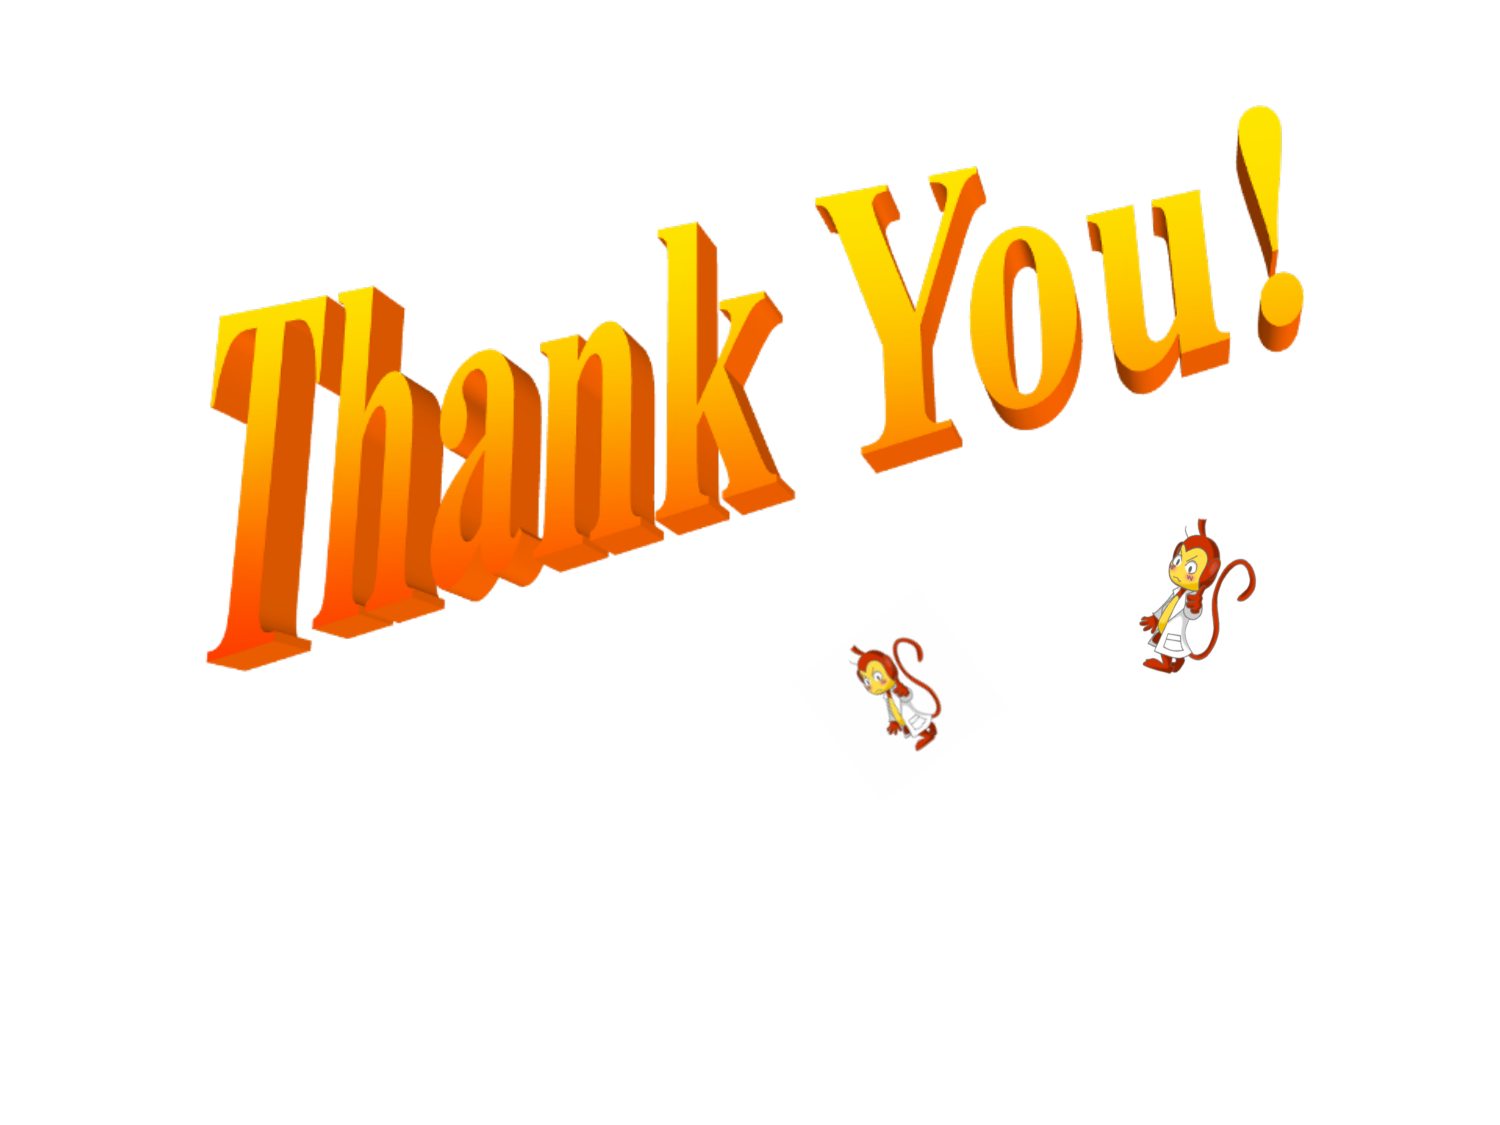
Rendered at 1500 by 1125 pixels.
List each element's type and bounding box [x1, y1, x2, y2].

picture [123, 101, 1349, 800]
